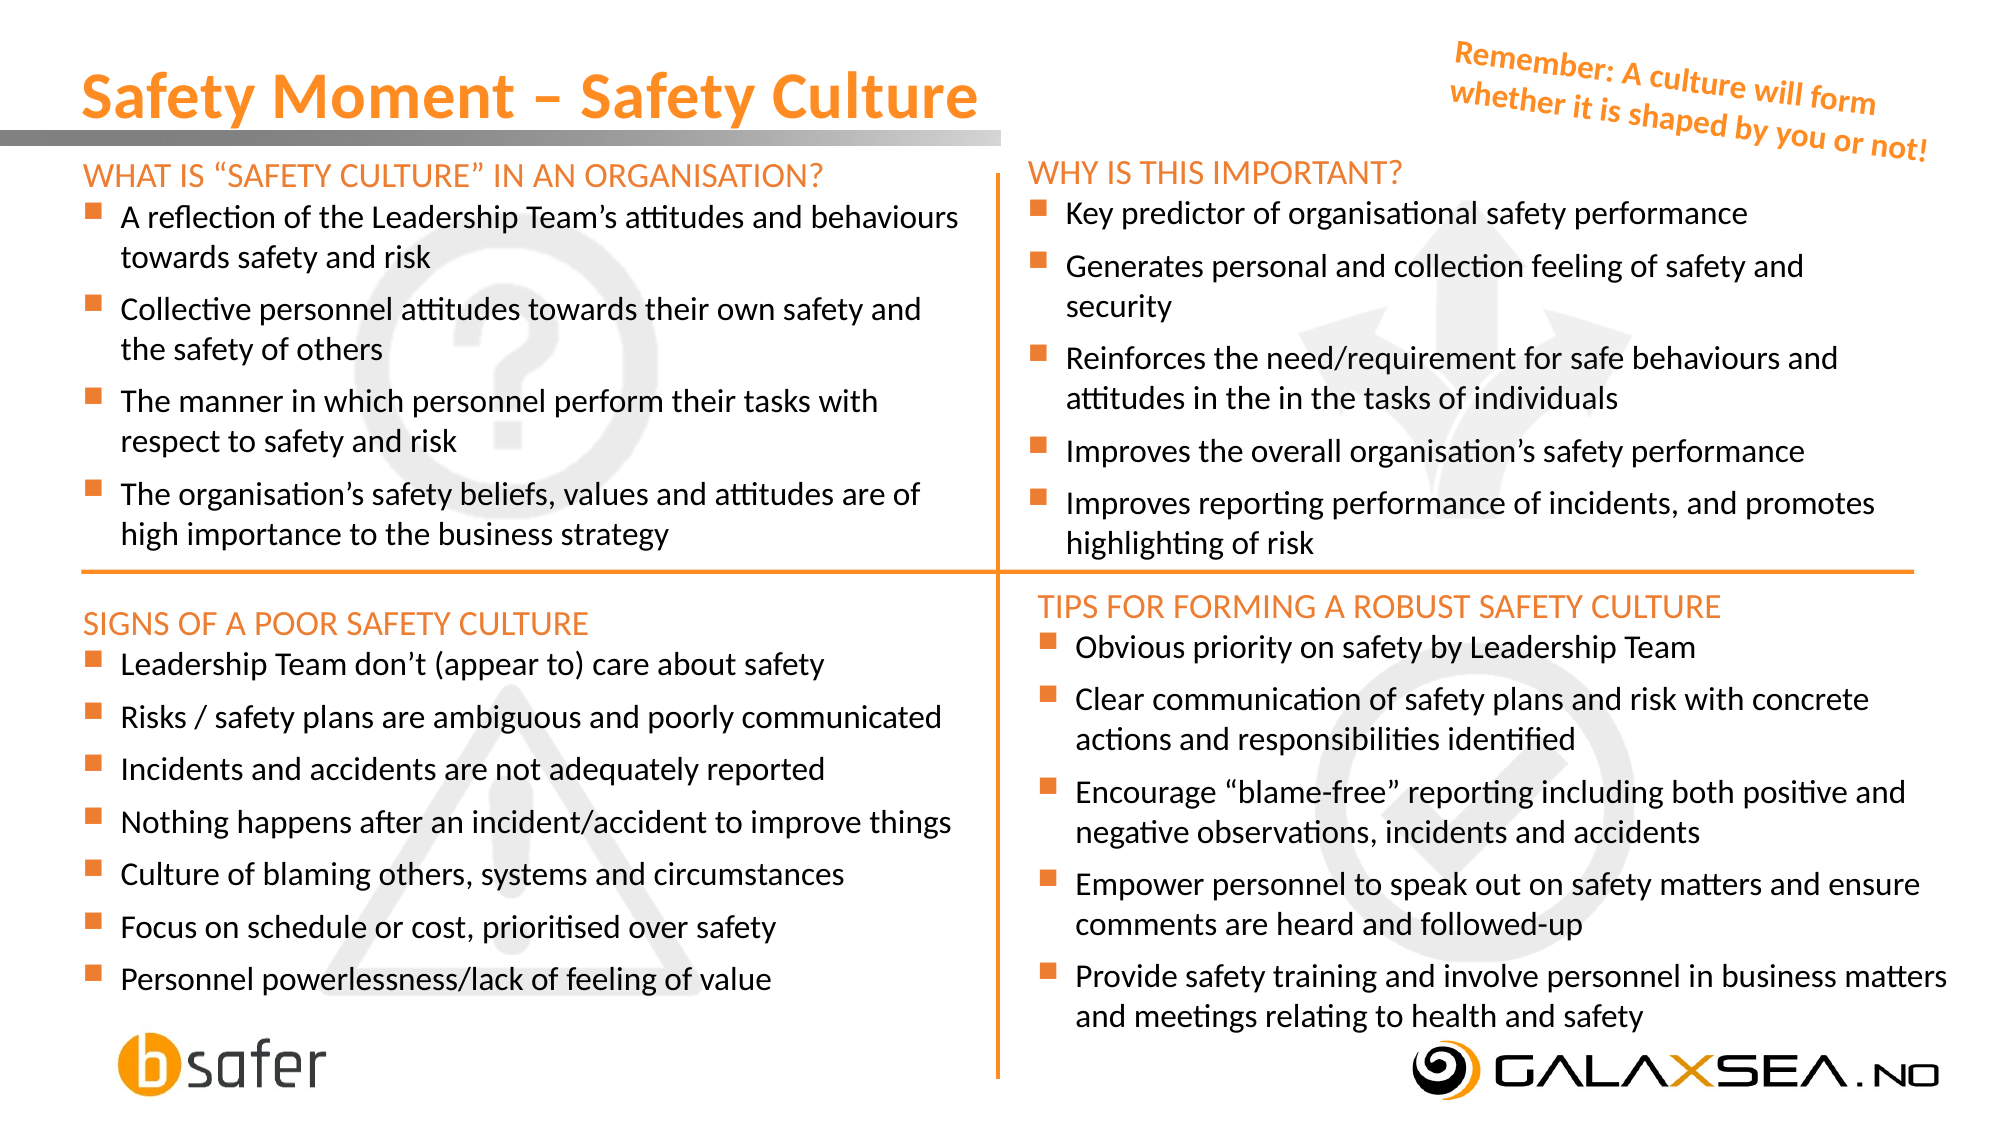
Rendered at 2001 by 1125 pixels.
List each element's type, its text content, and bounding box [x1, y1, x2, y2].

picture [107, 642, 718, 1103]
picture [347, 207, 670, 523]
text_box Remember: A culture will form whether it is shaped by you or not! [1432, 19, 1974, 182]
text_box WHAT IS “SAFETY CULTURE” IN AN ORGANISATION? A reflection of the Leadership Team’s attitudes and behaviours towards safety and risk Collective personnel attitudes towards their own safety and the safety of others The manner in which personnel perform their tasks with respect to safety and risk The organisation’s safety beliefs, values and attitudes are of high importance to the business strategy [82, 135, 972, 571]
picture [1209, 178, 1740, 557]
text_box Safety Moment – Safety Culture [66, 44, 1505, 128]
text_box TIPS FOR FORMING A ROBUST SAFETY CULTURE Obvious priority on safety by Leadership Team Clear communication of safety plans and risk with concrete actions and responsibilities identified Encourage “blame-free” reporting including both positive and negative observations, incidents and accidents Empower personnel to speak out on safety matters and ensure comments are heard and followed-up Provide safety training and involve personnel in business matters and meetings relating to health and safety [1037, 565, 1955, 1054]
picture [1275, 603, 1674, 1002]
picture [1392, 1023, 1962, 1122]
text_box WHY IS THIS IMPORTANT? Key predictor of organisational safety performance Generates personal and collection feeling of safety and security Reinforces the need/requirement for safe behaviours and attitudes in the in the tasks of individuals Improves the overall organisation’s safety performance Improves reporting performance of incidents, and promotes highlighting of risk [1027, 132, 1887, 569]
text_box SIGNS OF A POOR SAFETY CULTURE Leadership Team don’t (appear to) care about safety Risks / safety plans are ambiguous and poorly communicated Incidents and accidents are not adequately reported Nothing happens after an incident/accident to improve things Culture of blaming others, systems and circumstances Focus on schedule or cost, prioritised over safety Personnel powerlessness/lack of feeling of value [82, 582, 988, 1022]
